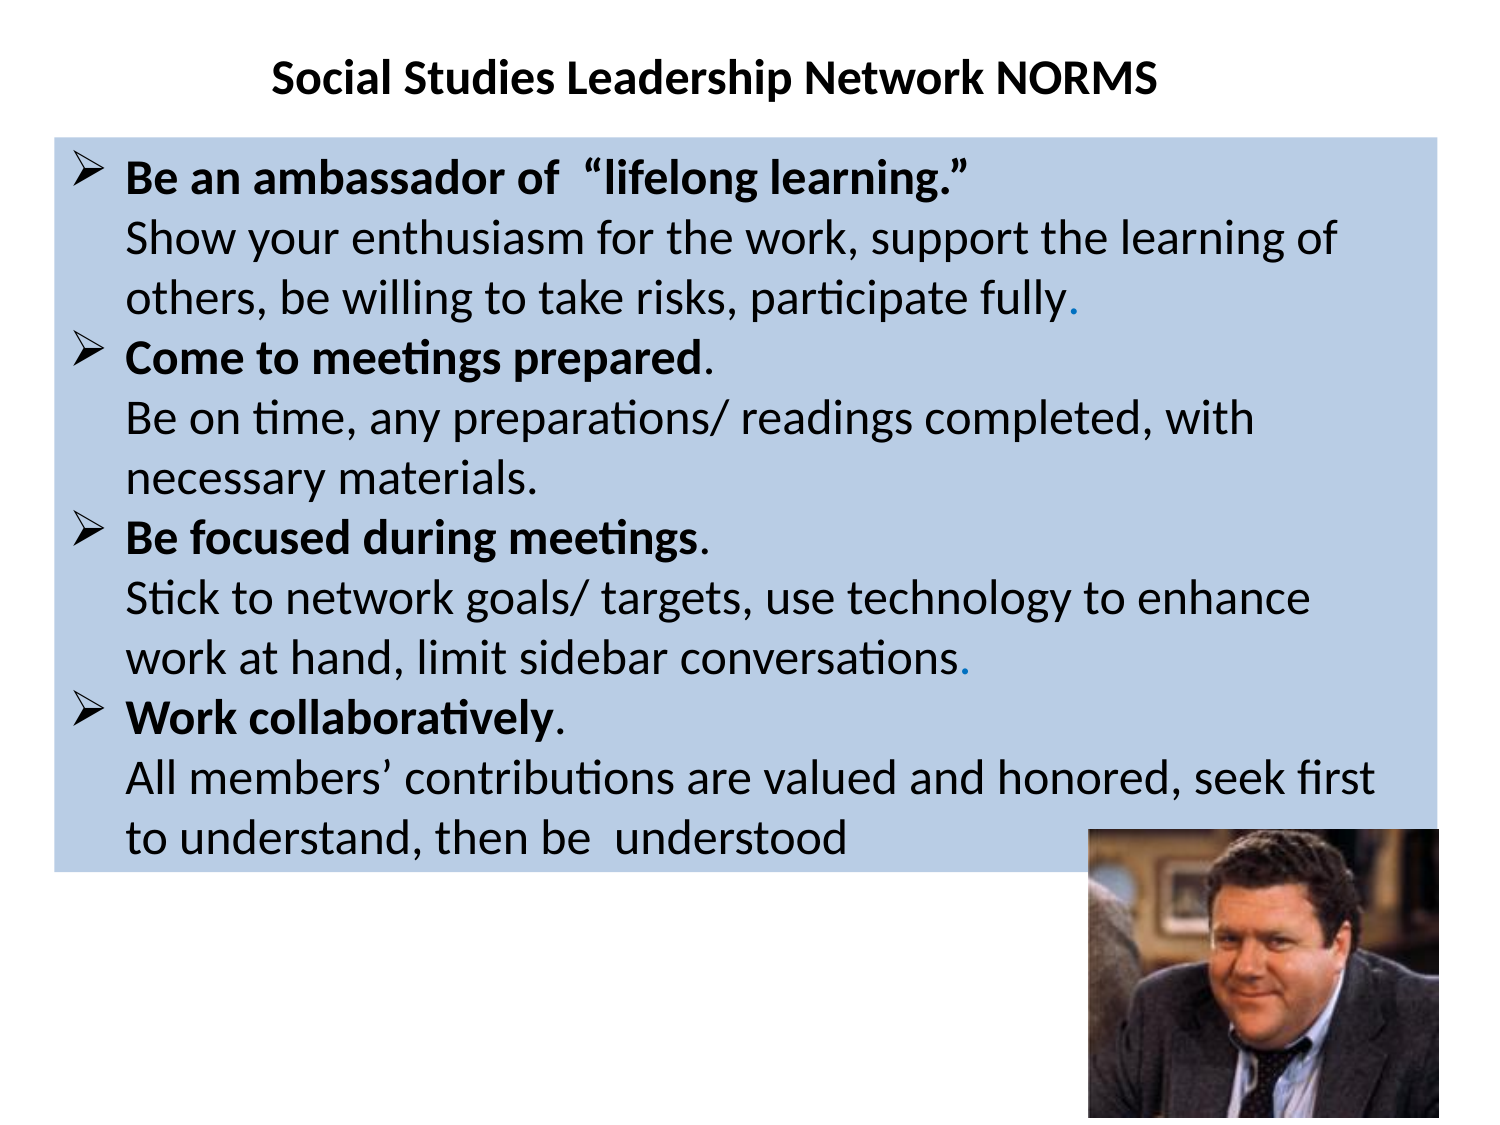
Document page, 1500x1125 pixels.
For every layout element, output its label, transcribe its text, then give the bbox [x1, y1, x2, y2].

picture [1087, 829, 1439, 1119]
text_box Be an ambassador of “lifelong learning.” Show your enthusiasm for the work, support the learning of others, be willing to take risks, participate fully. Come to meetings prepared. Be on time, any preparations/ readings completed, with necessary materials. Be focused during meetings. Stick to network goals/ targets, use technology to enhance work at hand, limit sidebar conversations. Work collaboratively. All members’ contributions are valued and honored, seek first to understand, then be understood [54, 137, 1438, 873]
text_box Social Studies Leadership Network NORMS [256, 37, 1174, 113]
